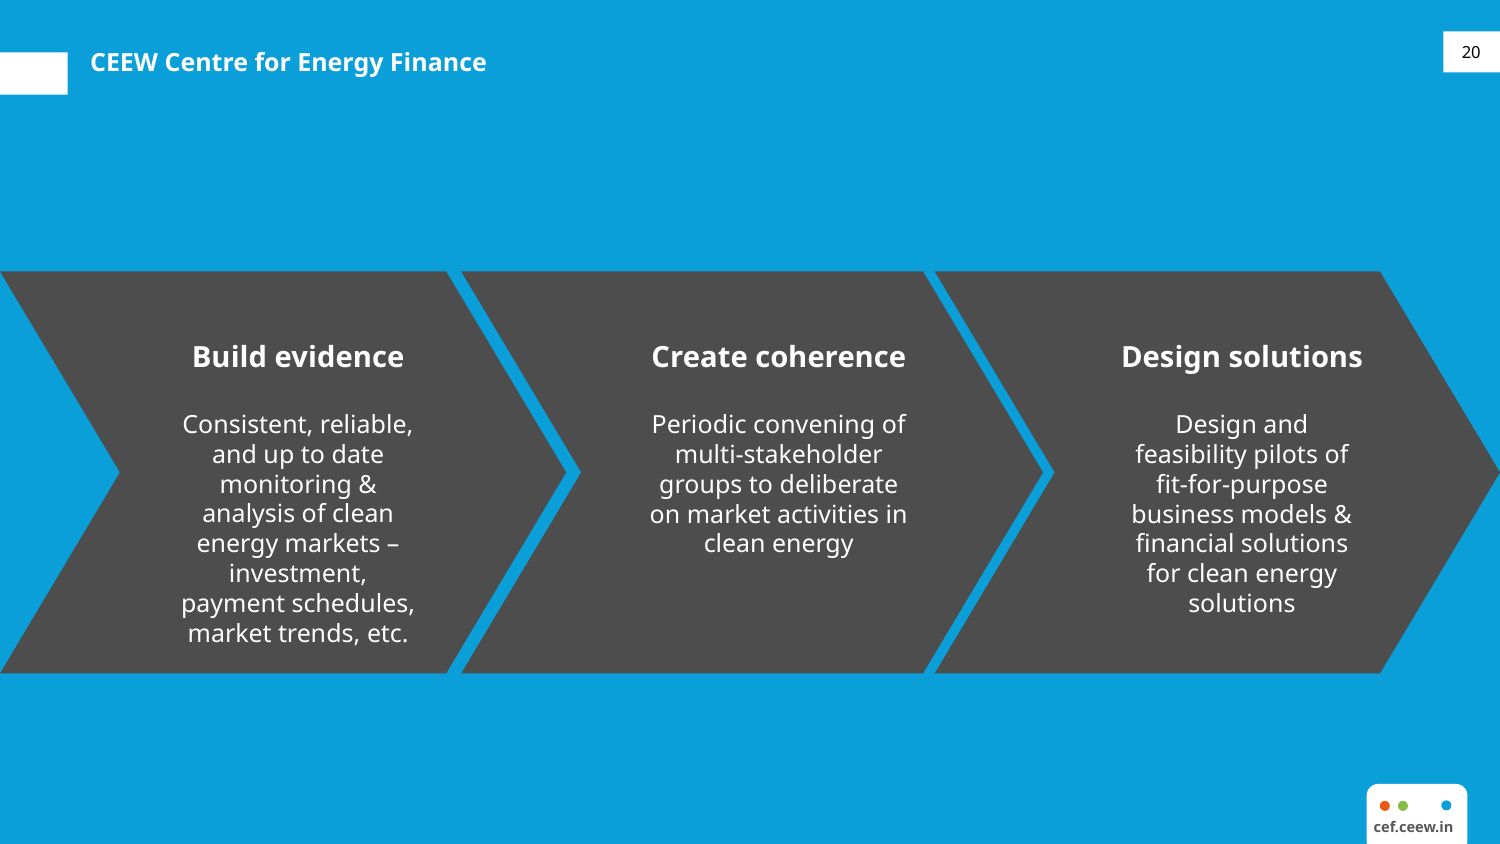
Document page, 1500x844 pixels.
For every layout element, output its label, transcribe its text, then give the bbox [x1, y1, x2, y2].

text_box [934, 271, 1500, 674]
text_box Design solutions Design and feasibility pilots of fit-for-purpose business models & financial solutions for clean energy solutions [1102, 330, 1382, 626]
text_box [461, 271, 1044, 674]
text_box 20 [1447, 34, 1500, 69]
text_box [1358, 783, 1477, 844]
text_box Create coherence Periodic convening of multi-stakeholder groups to deliberate on market activities in clean energy [633, 330, 925, 566]
title CEEW Centre for Energy Finance [75, 43, 1425, 92]
text_box [0, 271, 567, 674]
text_box Build evidence Consistent, reliable, and up to date monitoring & analysis of clean energy markets – investment, payment schedules, market trends, etc. [159, 330, 438, 691]
text_box [1441, 29, 1500, 74]
